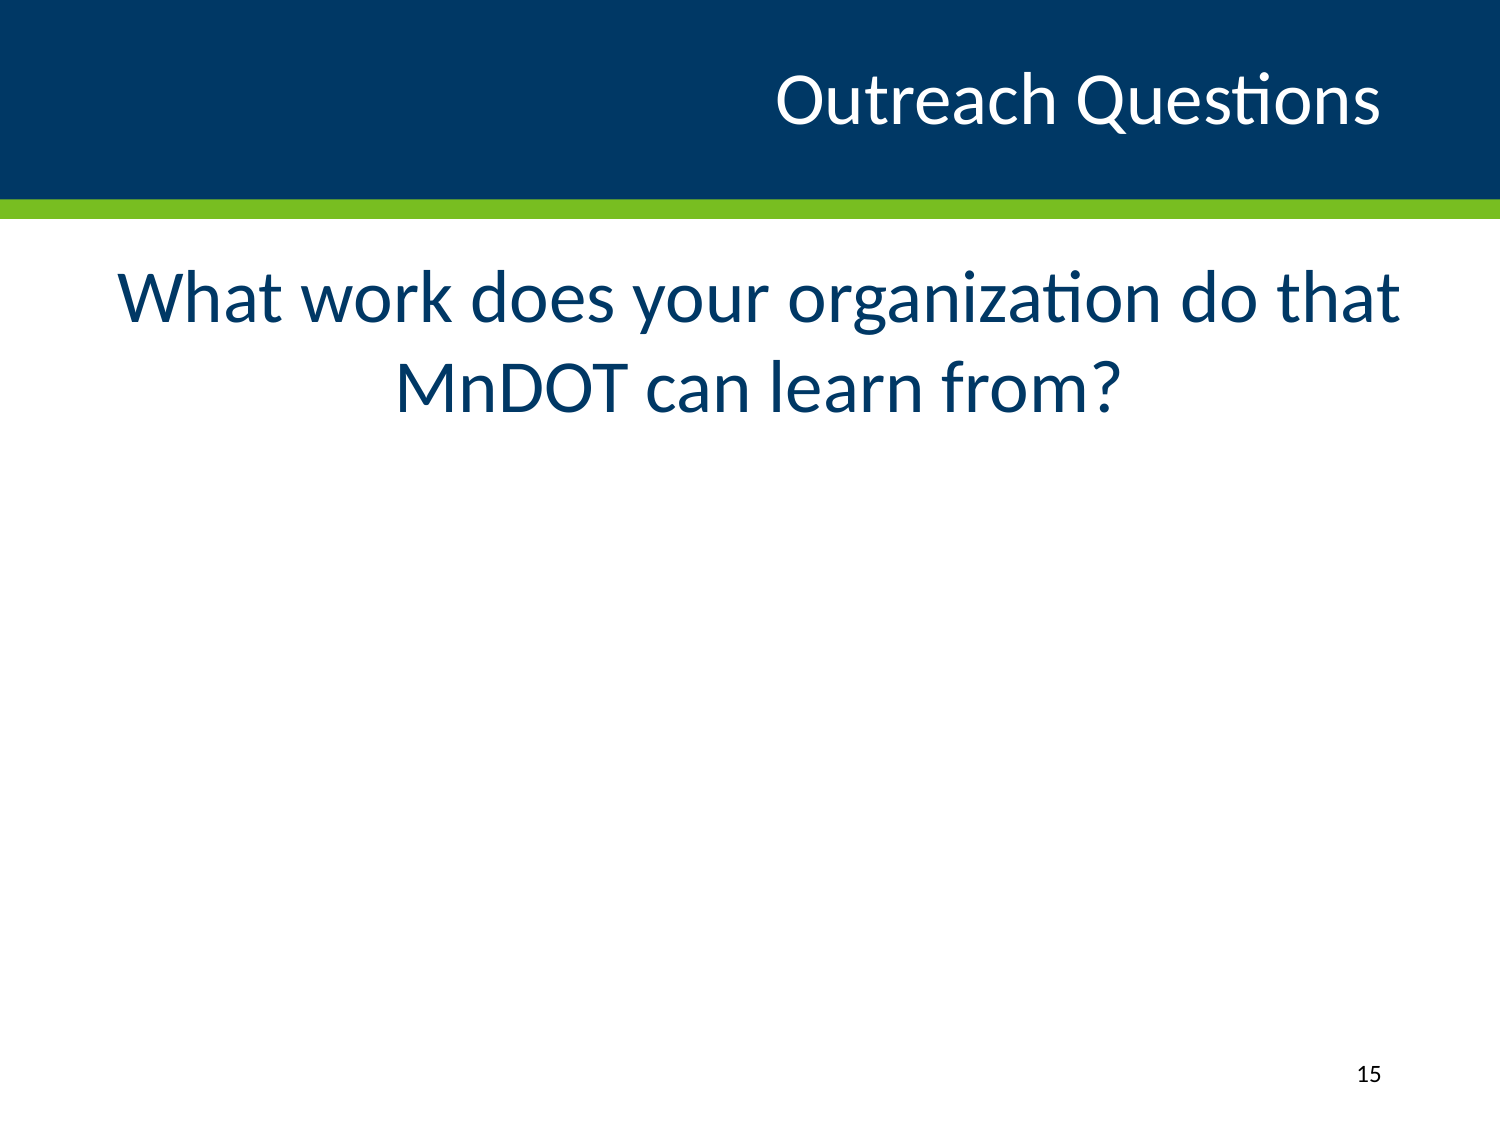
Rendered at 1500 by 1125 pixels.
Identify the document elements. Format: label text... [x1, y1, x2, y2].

list What work does your organization do that MnDOT can learn from? [40, 239, 1479, 1043]
slide_number 15 [1216, 1042, 1397, 1103]
title Outreach Questions [103, 24, 1397, 175]
